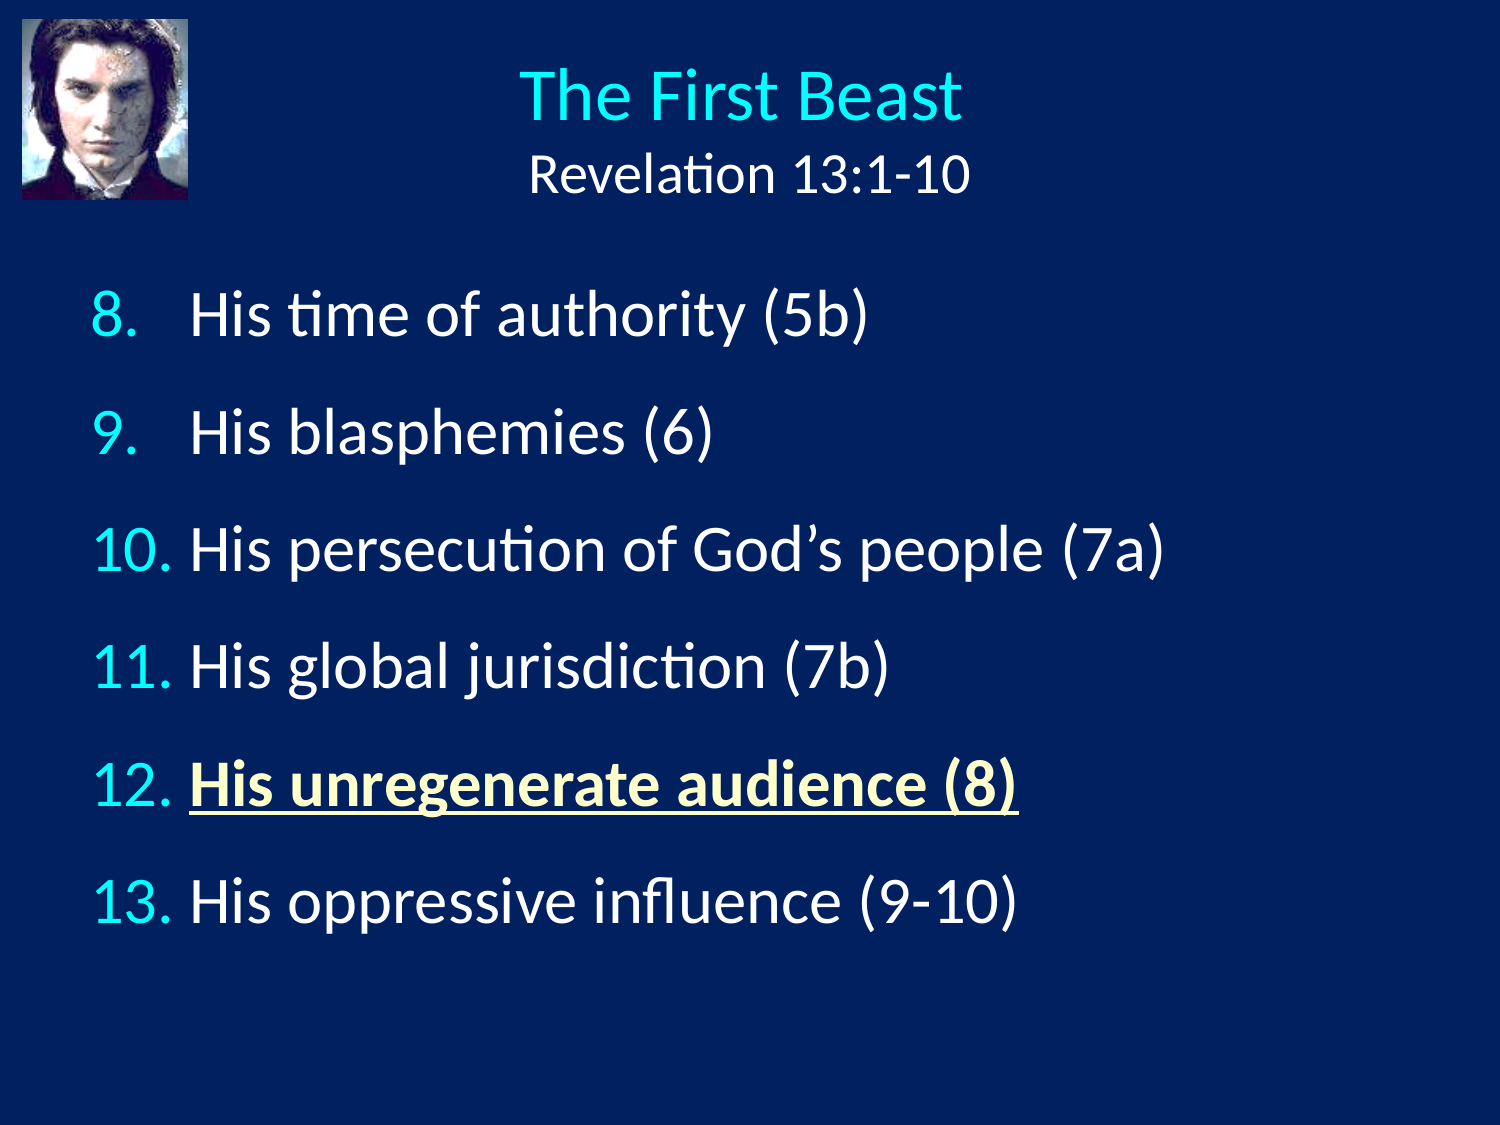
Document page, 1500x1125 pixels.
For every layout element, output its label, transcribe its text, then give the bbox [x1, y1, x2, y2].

list His time of authority (5b) His blasphemies (6) His persecution of God’s people (7a) His global jurisdiction (7b) His unregenerate audience (8) His oppressive influence (9-10) [74, 262, 1482, 1063]
picture [22, 19, 188, 201]
text_box The First Beast Revelation 13:1-10 [278, 37, 1222, 238]
